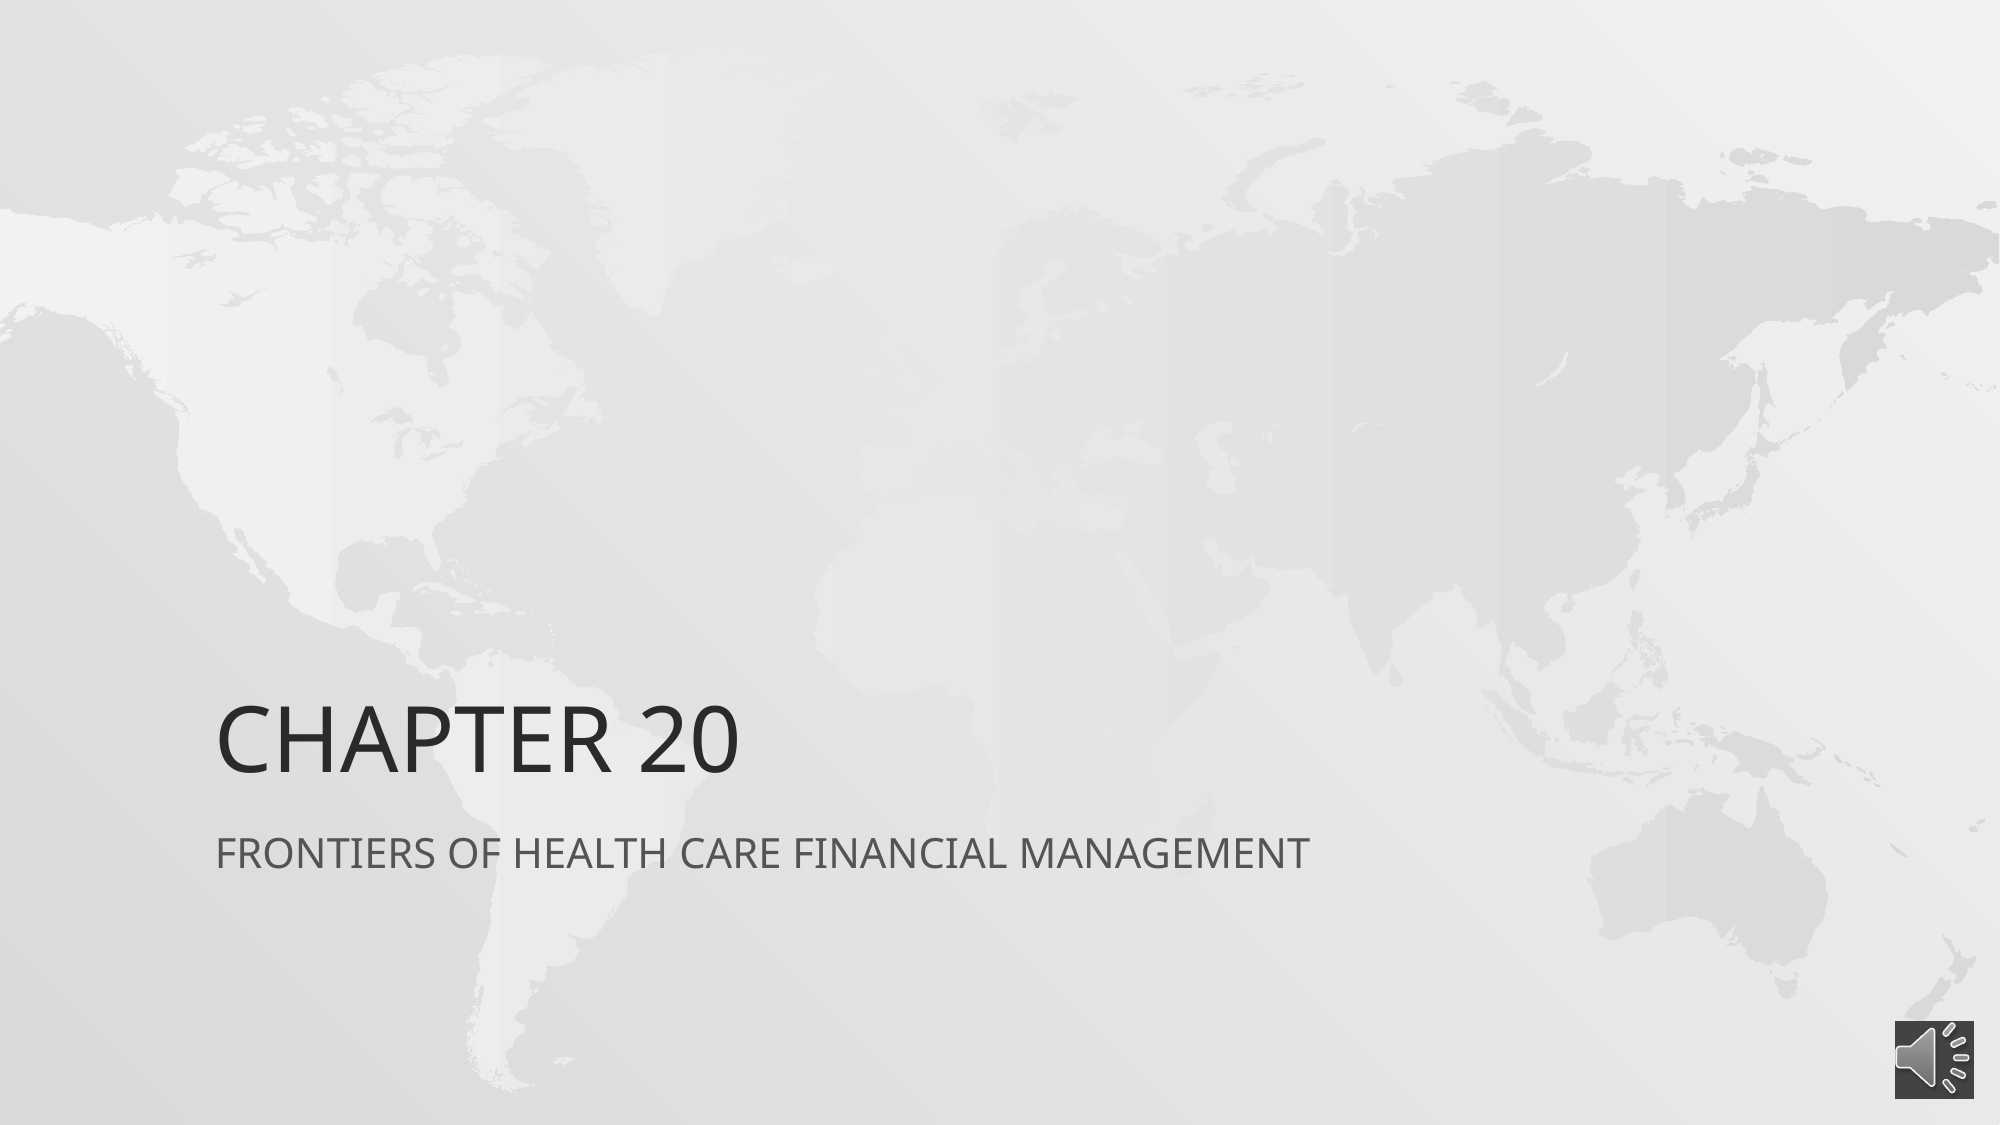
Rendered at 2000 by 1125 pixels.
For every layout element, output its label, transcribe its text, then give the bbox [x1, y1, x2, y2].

picture [1894, 1019, 1975, 1100]
subtitle FRONTIERS OF HEALTH CARE FINANCIAL MANAGEMENT [199, 825, 1488, 1013]
title CHAPTER 20 [199, 299, 1800, 800]
